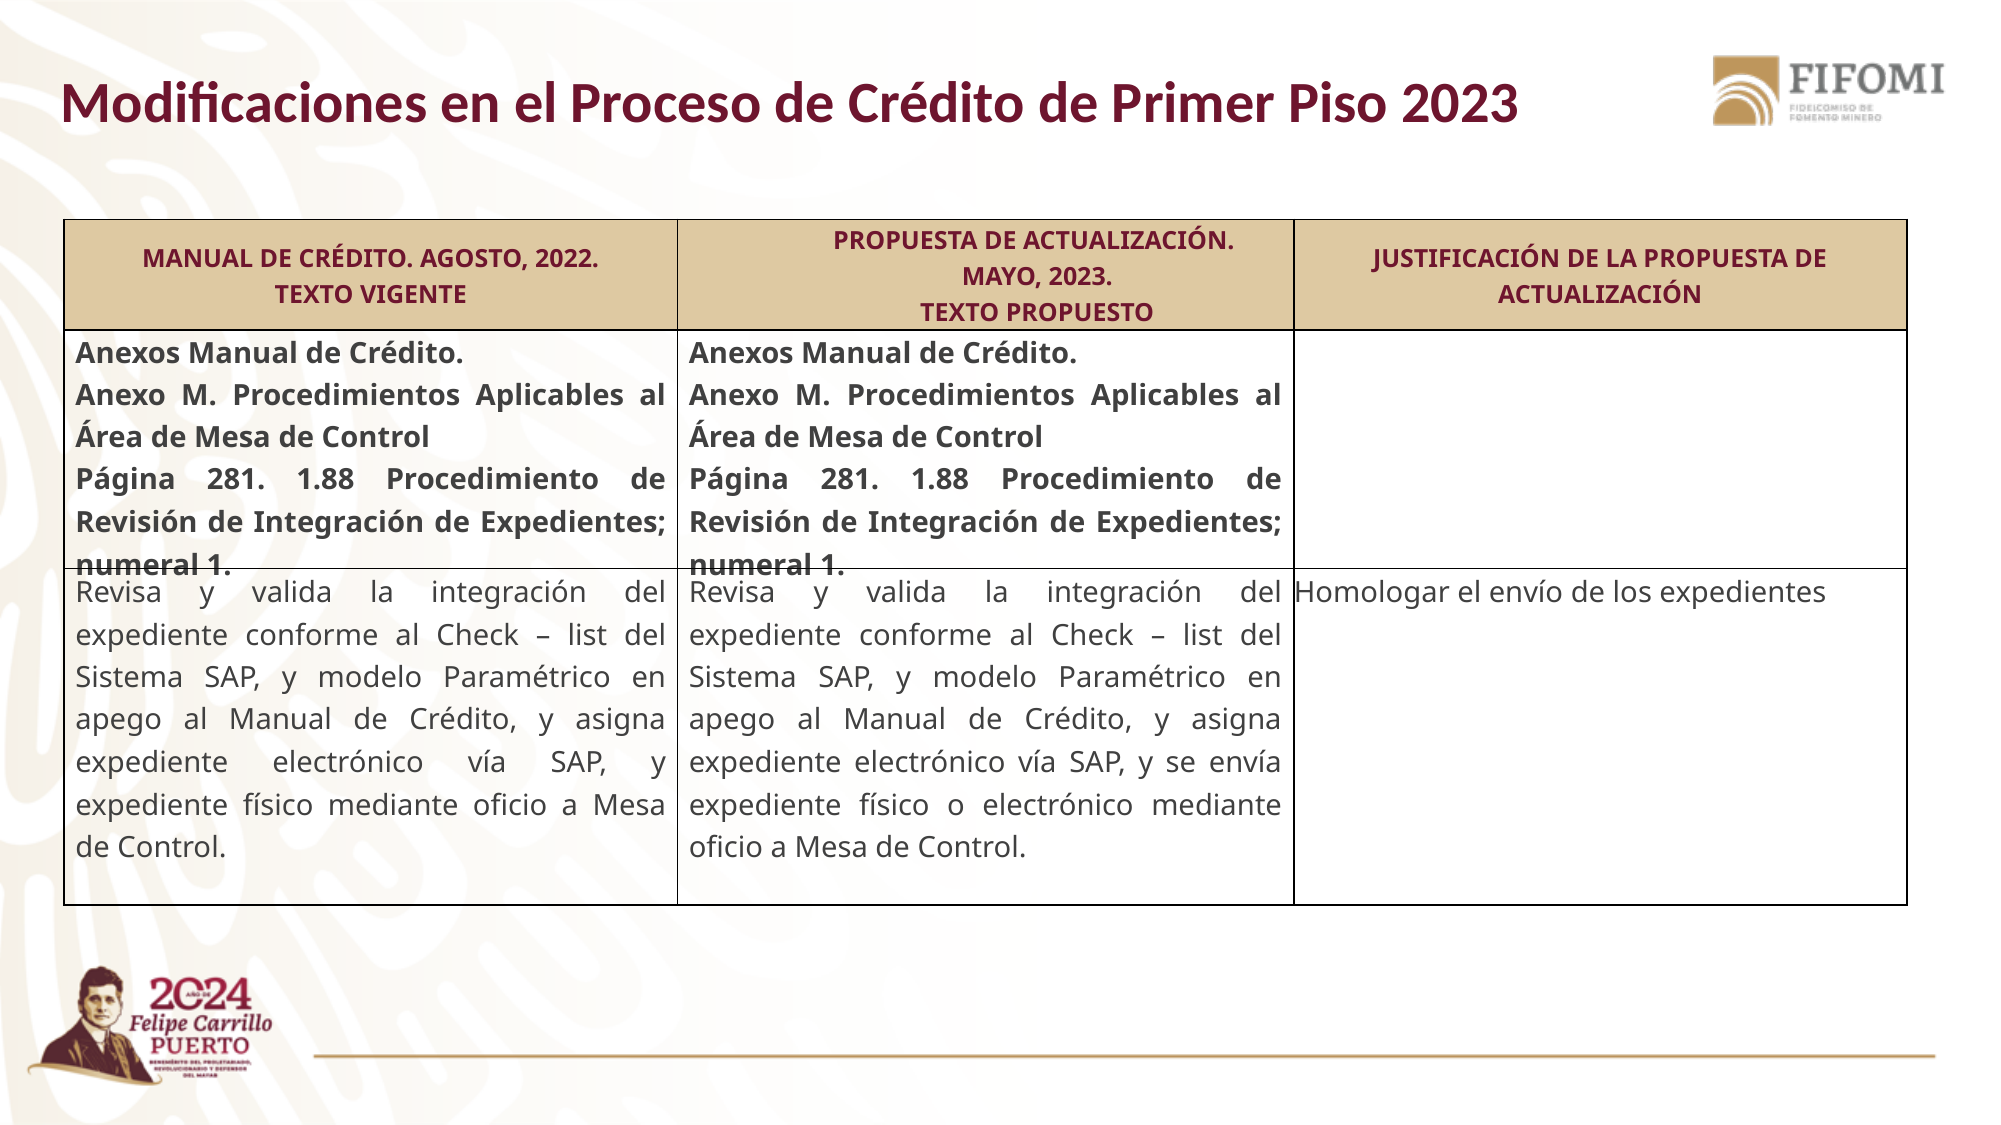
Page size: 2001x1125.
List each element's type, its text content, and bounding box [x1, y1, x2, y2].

table_cell Revisa y valida la integración del expediente conforme al Check – list del Sistema SAP, y modelo Paramétrico en apego al Manual de Crédito, y asigna expediente electrónico vía SAP, y expediente físico mediante oficio a Mesa de Control. [65, 569, 677, 904]
table_cell [1295, 331, 1906, 568]
picture [0, 0, 2001, 1125]
table_cell Revisa y valida la integración del expediente conforme al Check – list del Sistema SAP, y modelo Paramétrico en apego al Manual de Crédito, y asigna expediente electrónico vía SAP, y se envía expediente físico o electrónico mediante oficio a Mesa de Control. [678, 569, 1293, 904]
table_cell Anexos Manual de Crédito. Anexo M. Procedimientos Aplicables al Área de Mesa de Control Página 281. 1.88 Procedimiento de Revisión de Integración de Expedientes; numeral 1. [678, 331, 1293, 568]
table_header PROPUESTA DE ACTUALIZACIÓN. MAYO, 2023. TEXTO PROPUESTO [678, 220, 1293, 329]
table_header JUSTIFICACIÓN DE LA PROPUESTA DE ACTUALIZACIÓN [1295, 220, 1906, 329]
table_cell Anexos Manual de Crédito. Anexo M. Procedimientos Aplicables al Área de Mesa de Control Página 281. 1.88 Procedimiento de Revisión de Integración de Expedientes; numeral 1. [65, 331, 677, 568]
table_header MANUAL DE CRÉDITO. AGOSTO, 2022. TEXTO VIGENTE [65, 220, 677, 329]
table_cell Homologar el envío de los expedientes [1295, 569, 1906, 904]
text_box Modificaciones en el Proceso de Crédito de Primer Piso 2023 [46, 56, 1572, 142]
